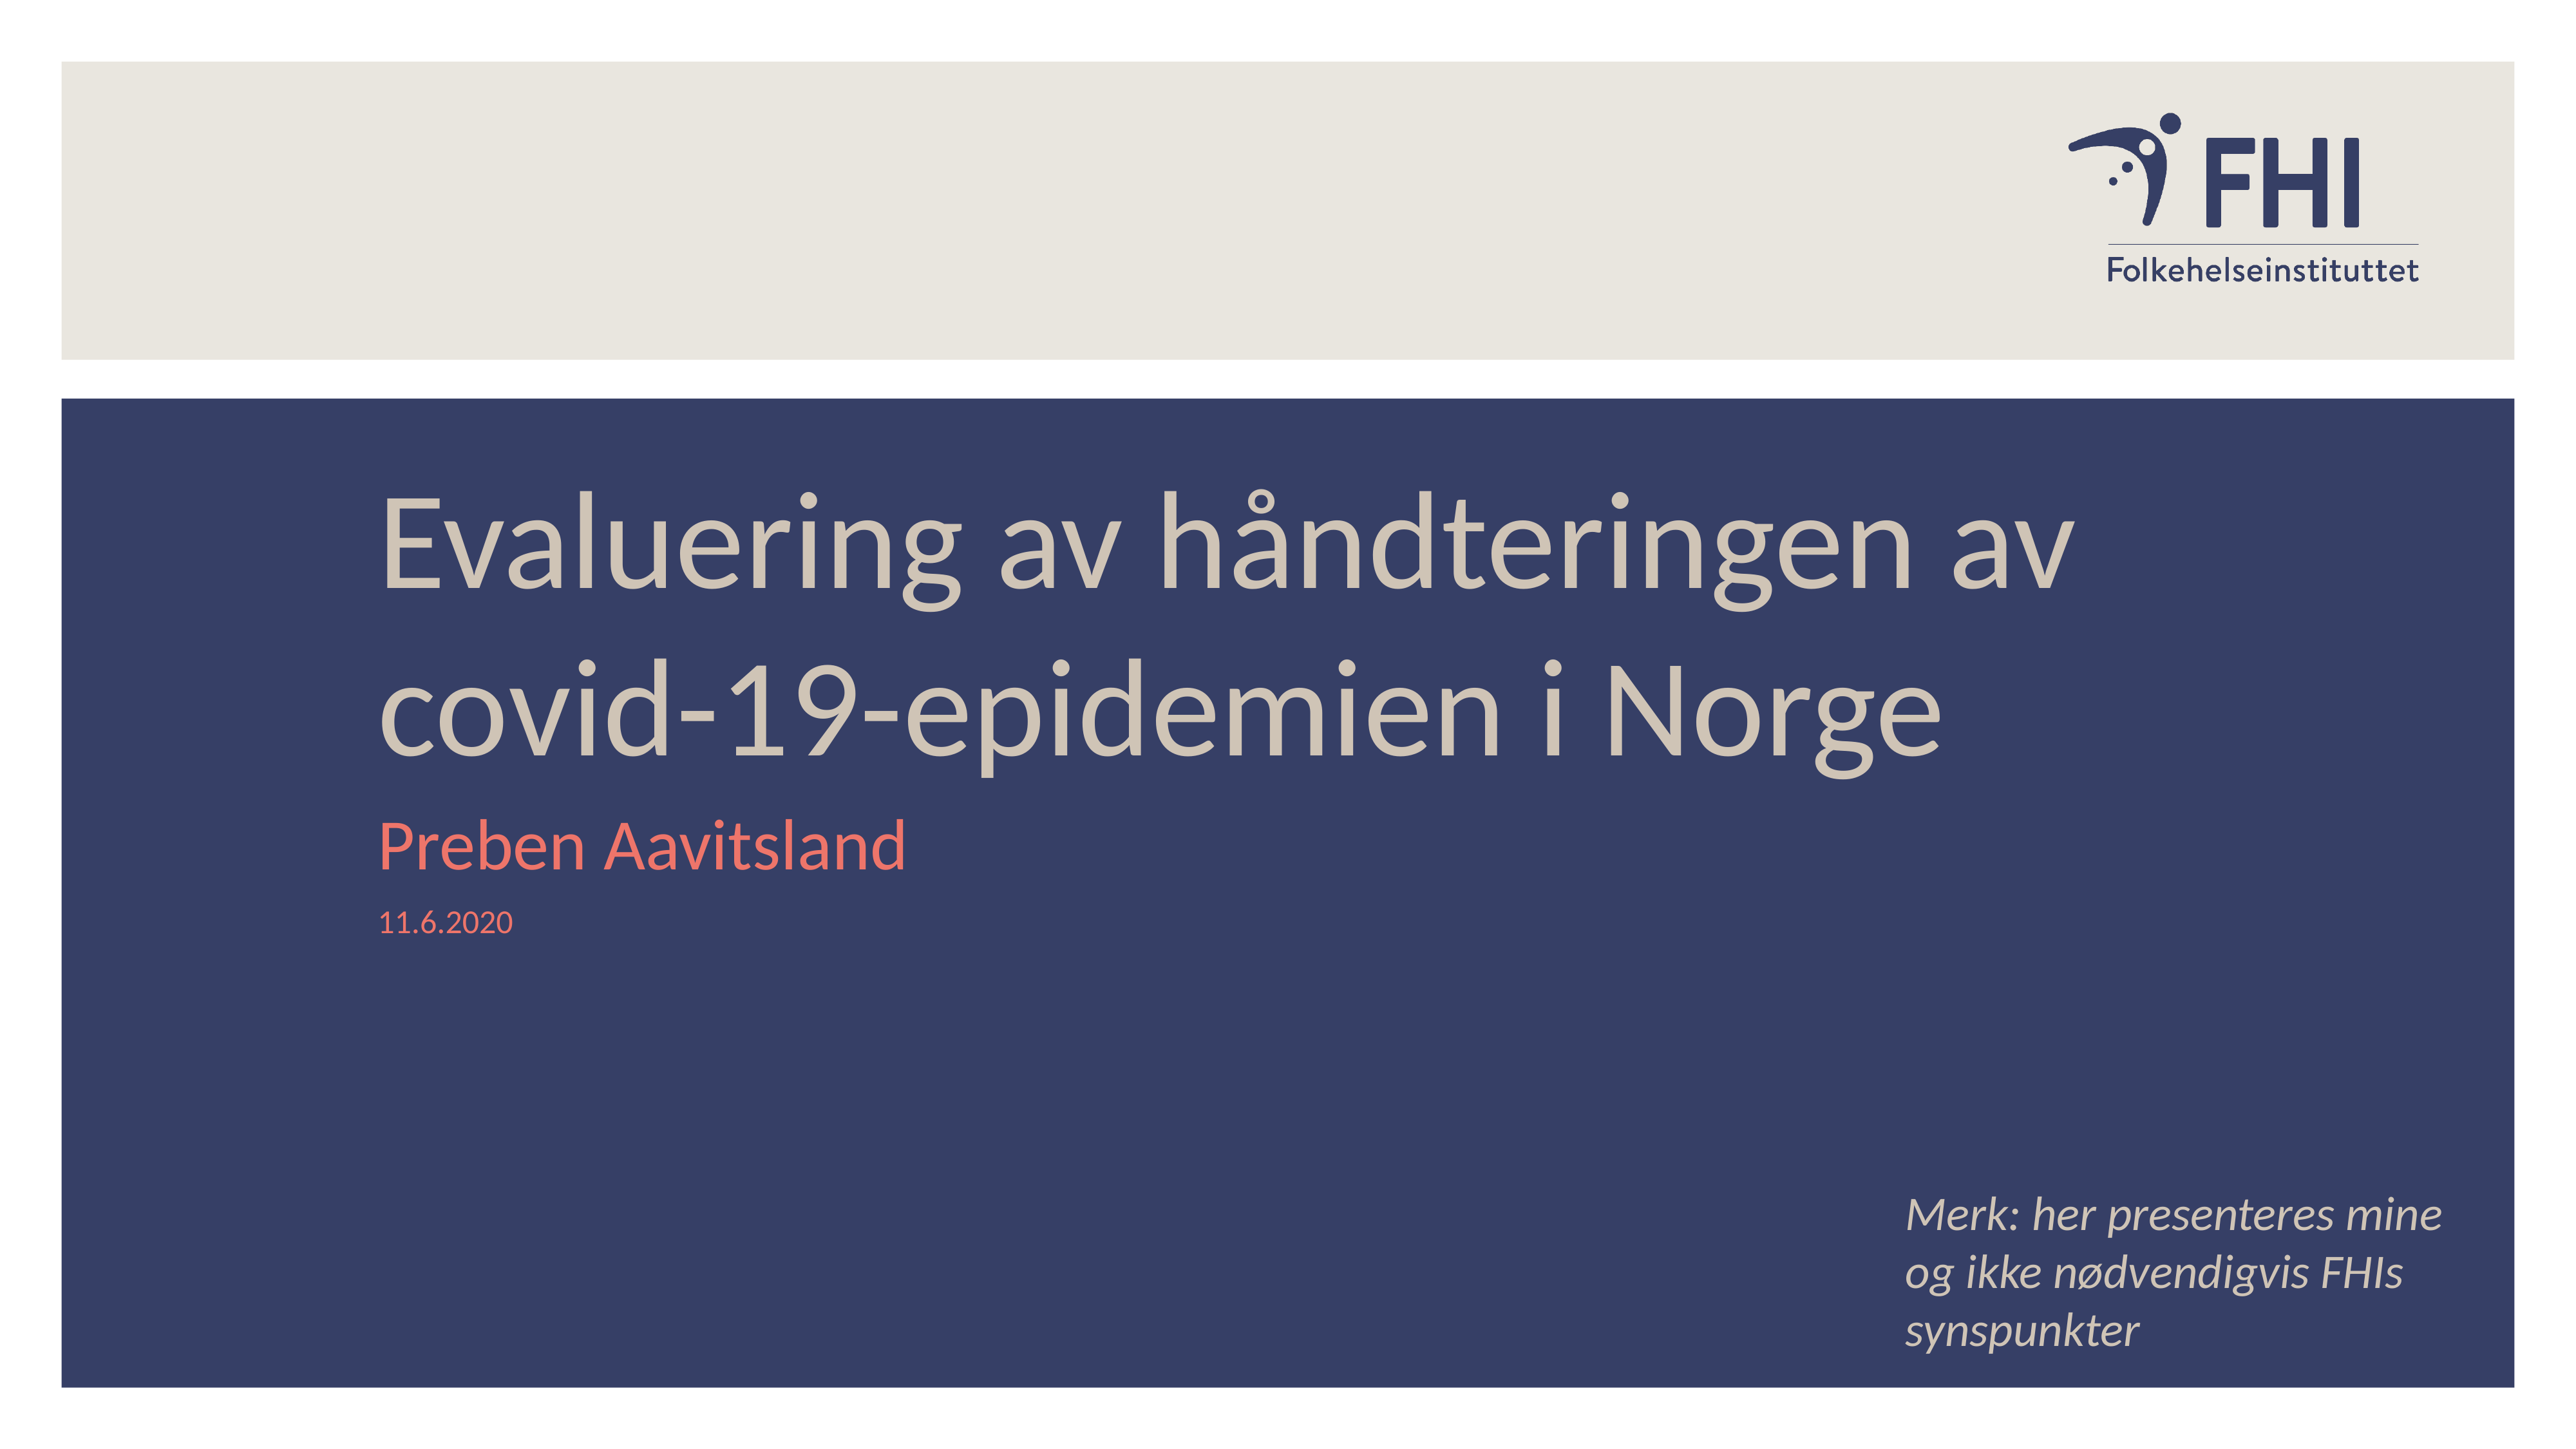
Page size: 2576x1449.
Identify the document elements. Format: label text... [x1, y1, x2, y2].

list 11.6.2020 [377, 892, 711, 938]
picture [2027, 0, 2576, 307]
text_box Merk: her presenteres mine og ikke nødvendigvis FHIs synspunkter [1896, 1177, 2492, 1361]
list Evaluering av håndteringen av covid-19-epidemien i Norge [377, 445, 2354, 784]
list Preben Aavitsland [377, 797, 2027, 885]
